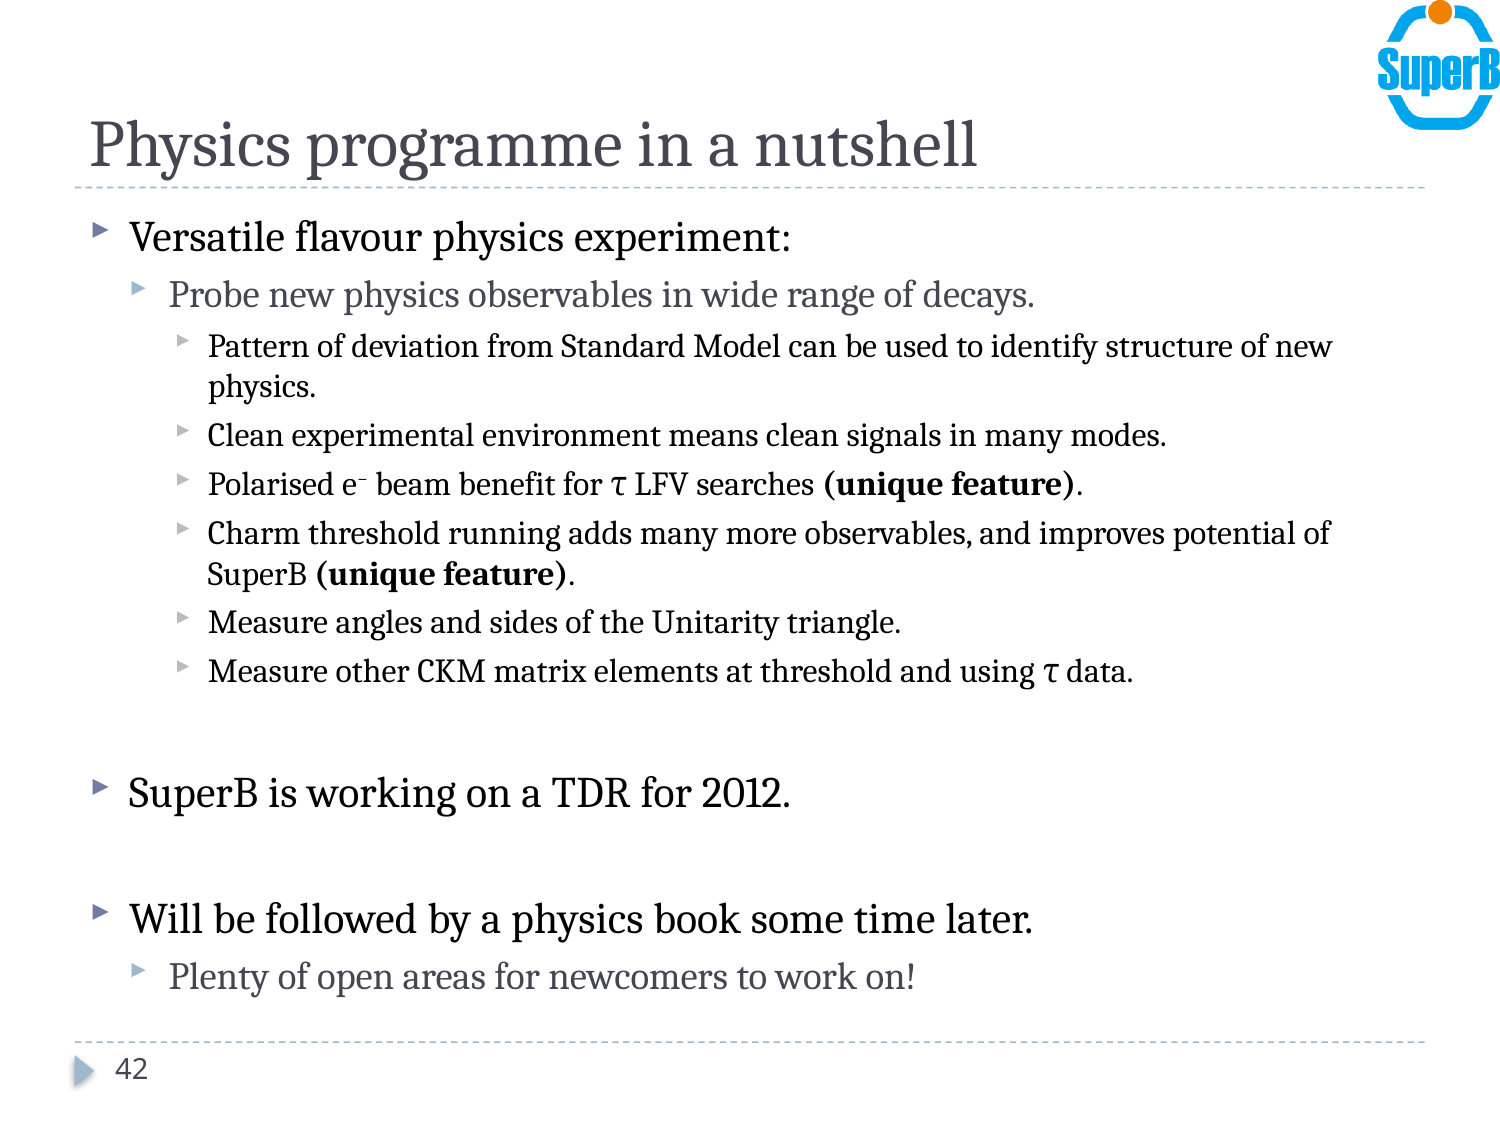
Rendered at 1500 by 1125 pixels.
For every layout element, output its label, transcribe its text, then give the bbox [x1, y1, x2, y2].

list Versatile flavour physics experiment: Probe new physics observables in wide range of decays. Pattern of deviation from Standard Model can be used to identify structure of new physics. Clean experimental environment means clean signals in many modes. Polarised e− beam benefit for τ LFV searches (unique feature). Charm threshold running adds many more observables, and improves potential of SuperB (unique feature). Measure angles and sides of the Unitarity triangle. Measure other CKM matrix elements at threshold and using τ data. SuperB is working on a TDR for 2012. Will be followed by a physics book some time later. Plenty of open areas for newcomers to work on! [75, 200, 1425, 1010]
title Physics programme in a nutshell [75, 24, 1425, 188]
picture [1378, 0, 1500, 60]
picture [1425, 65, 1500, 130]
slide_number 42 [100, 1042, 426, 1103]
